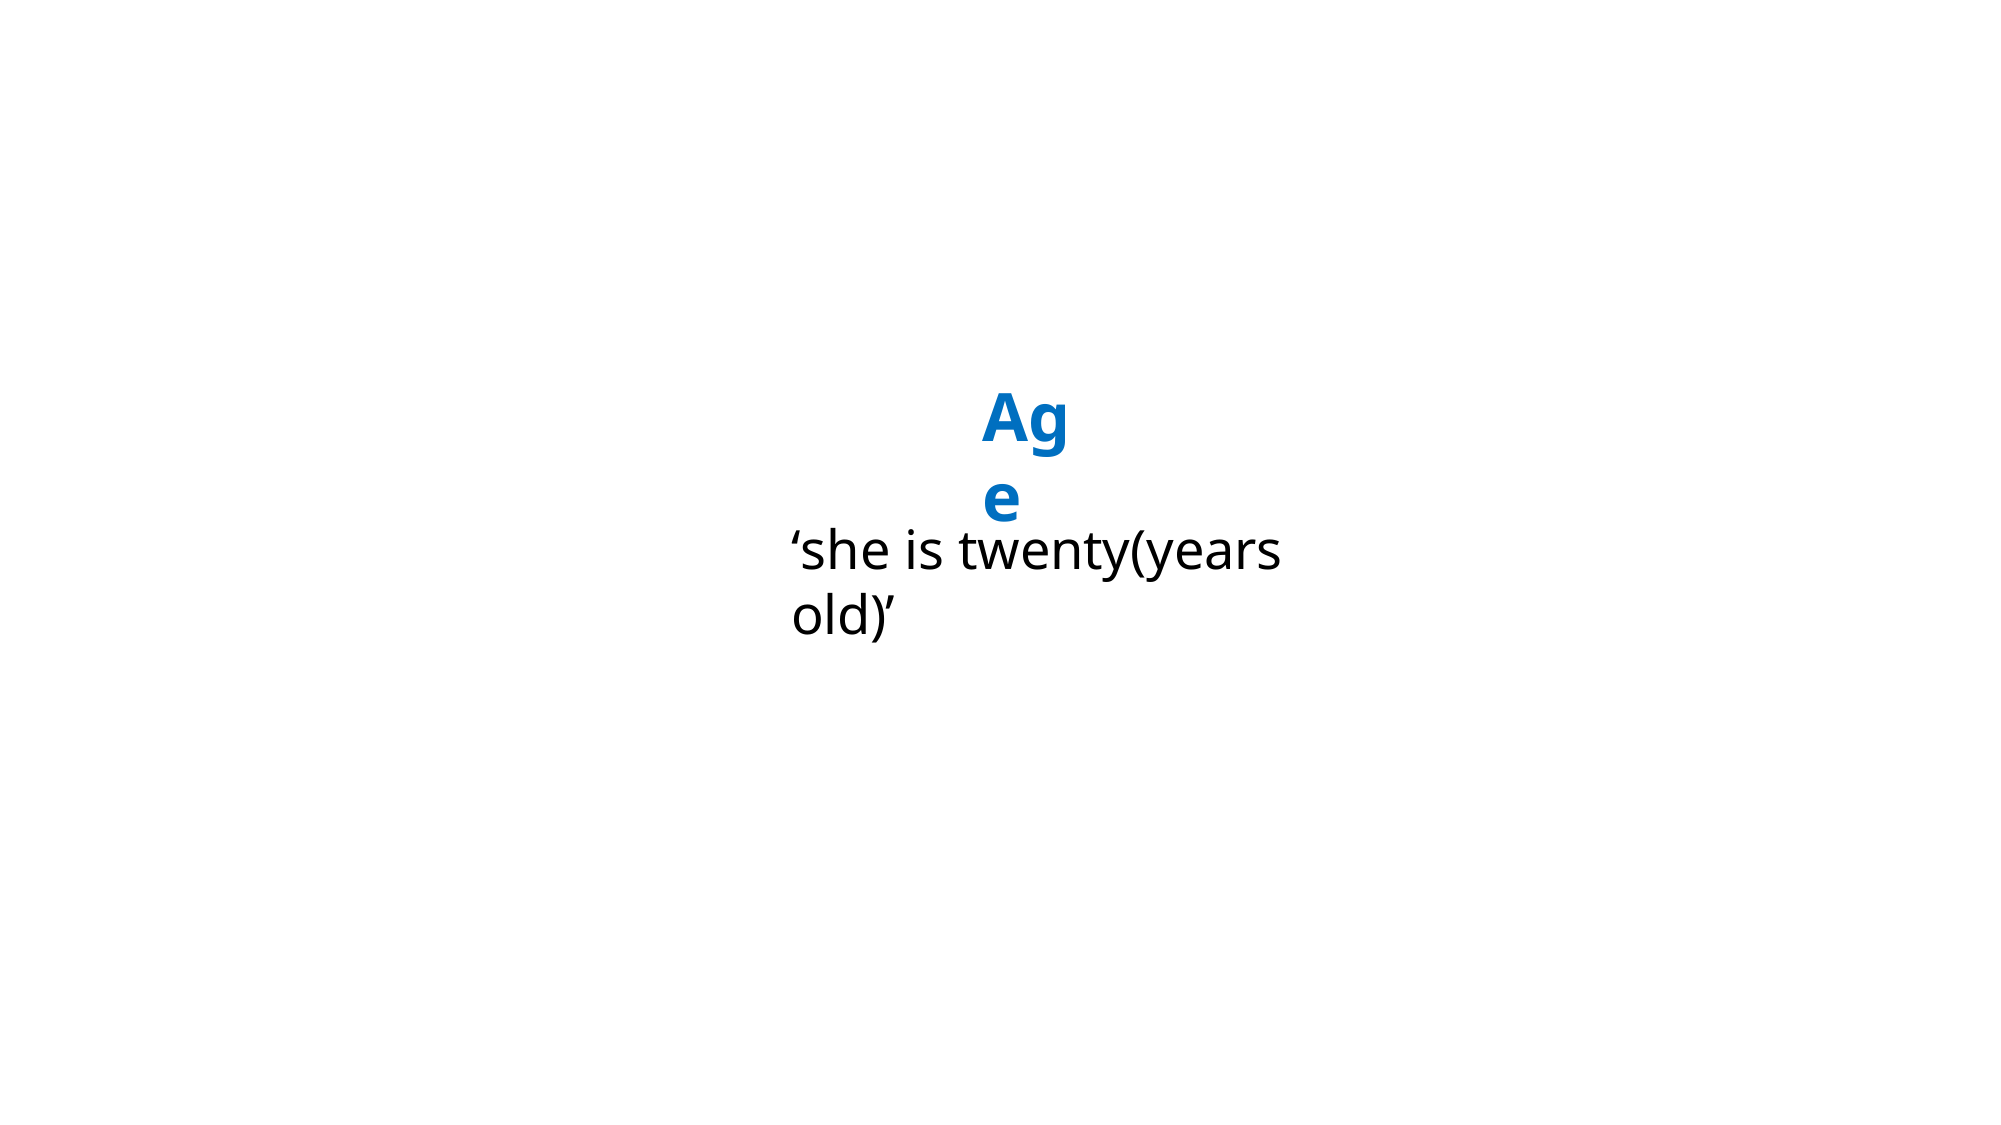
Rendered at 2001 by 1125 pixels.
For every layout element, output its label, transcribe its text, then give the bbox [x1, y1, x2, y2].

title ‘she is twenty(years old)’ [789, 483, 1286, 674]
text_box Age [980, 372, 1095, 483]
